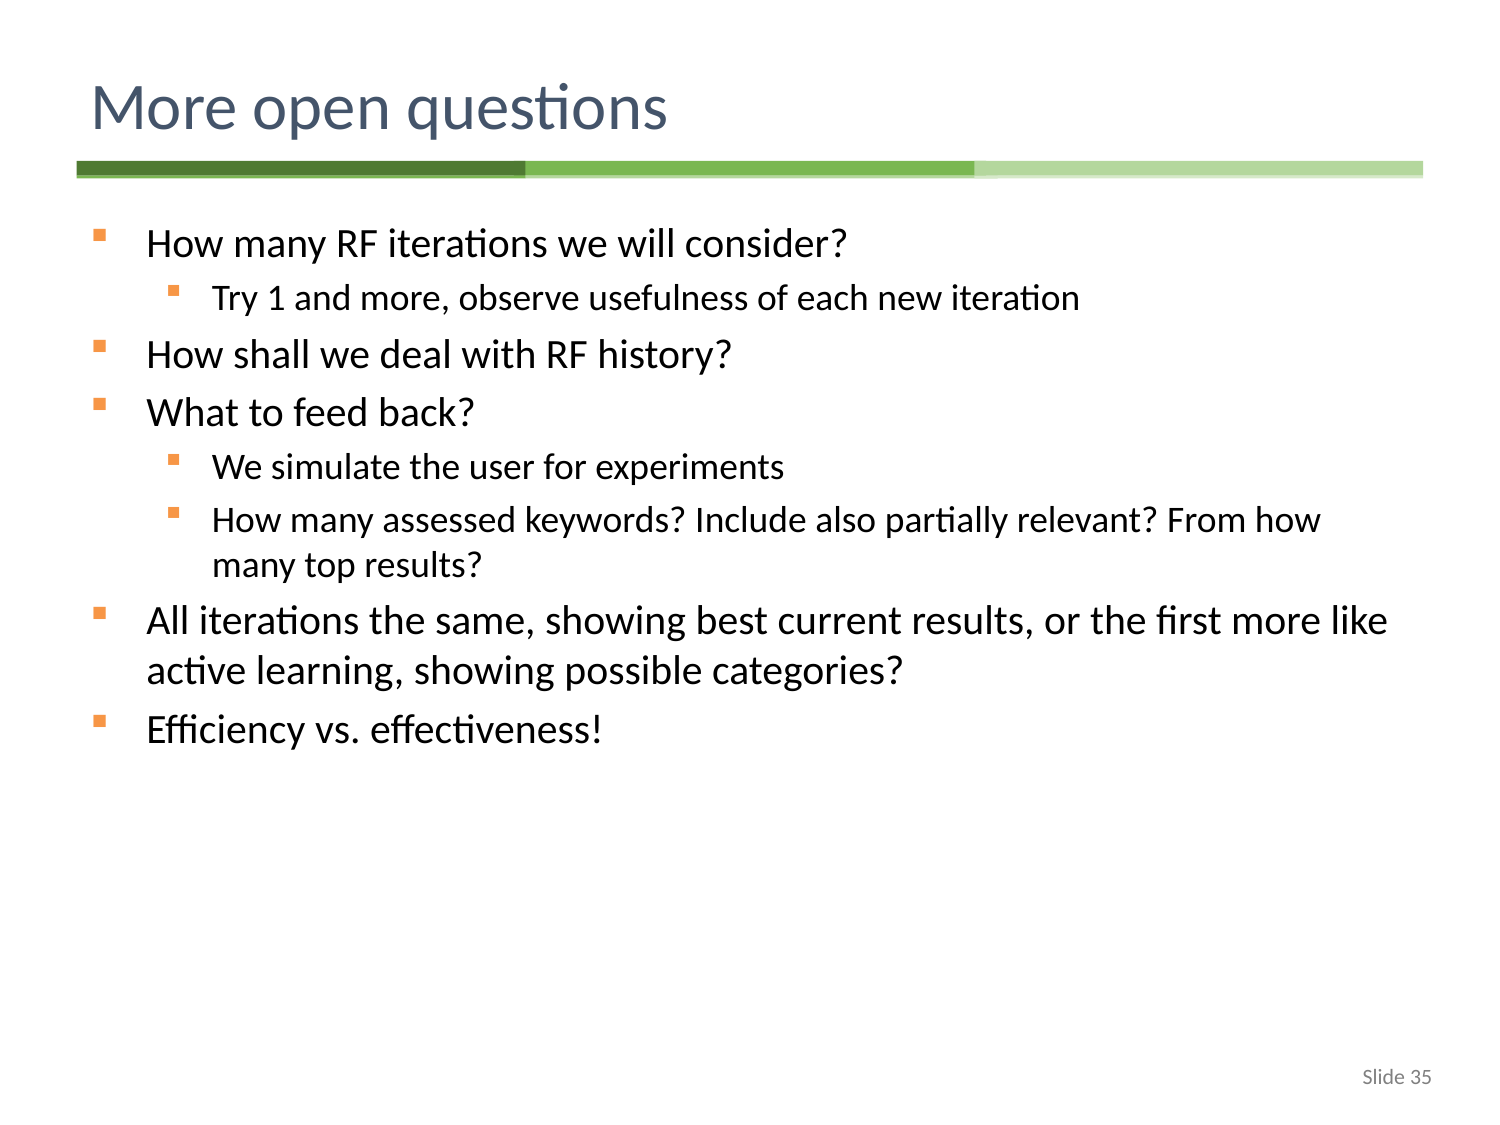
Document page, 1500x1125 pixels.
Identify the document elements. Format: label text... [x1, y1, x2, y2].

title More open questions [75, 45, 1425, 161]
list How many RF iterations we will consider? Try 1 and more, observe usefulness of each new iteration How shall we deal with RF history? What to feed back? We simulate the user for experiments How many assessed keywords? Include also partially relevant? From how many top results? All iterations the same, showing best current results, or the first more like active learning, showing possible categories? Efficiency vs. effectiveness! [75, 208, 1425, 1012]
